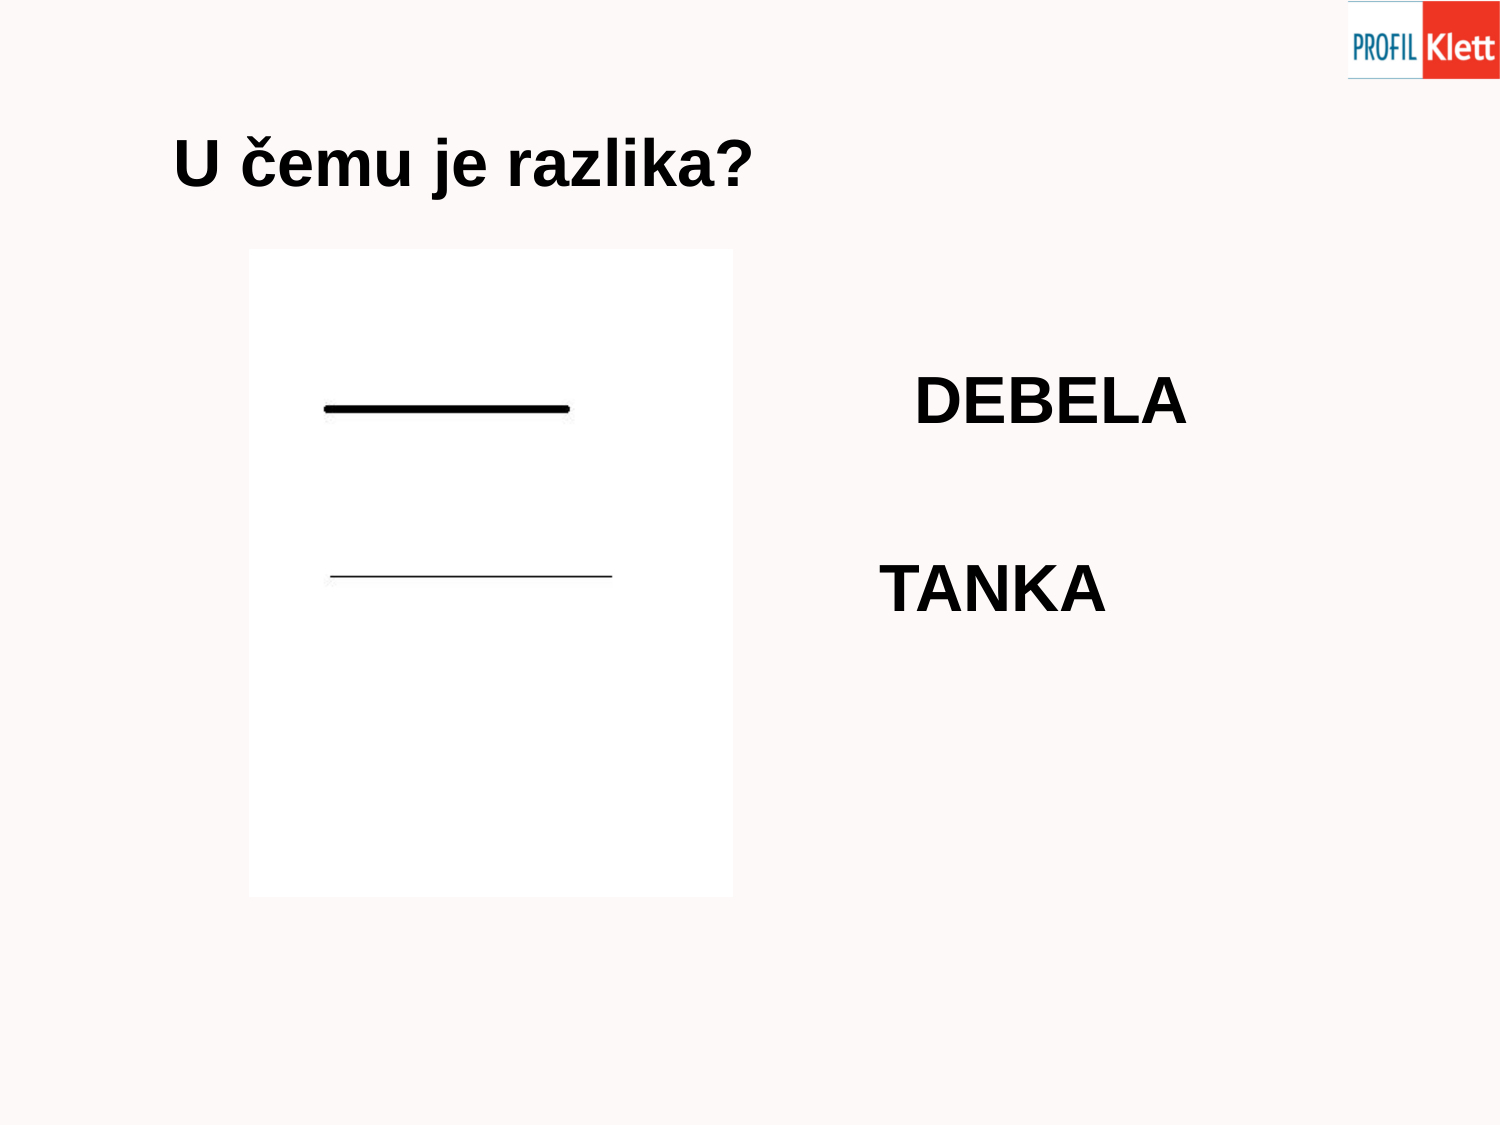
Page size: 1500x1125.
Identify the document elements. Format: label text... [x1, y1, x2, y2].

text_box DEBELA [900, 349, 1205, 445]
text_box U čemu je razlika? [159, 112, 771, 208]
text_box TANKA [864, 537, 1124, 633]
picture [0, 0, 1500, 1125]
